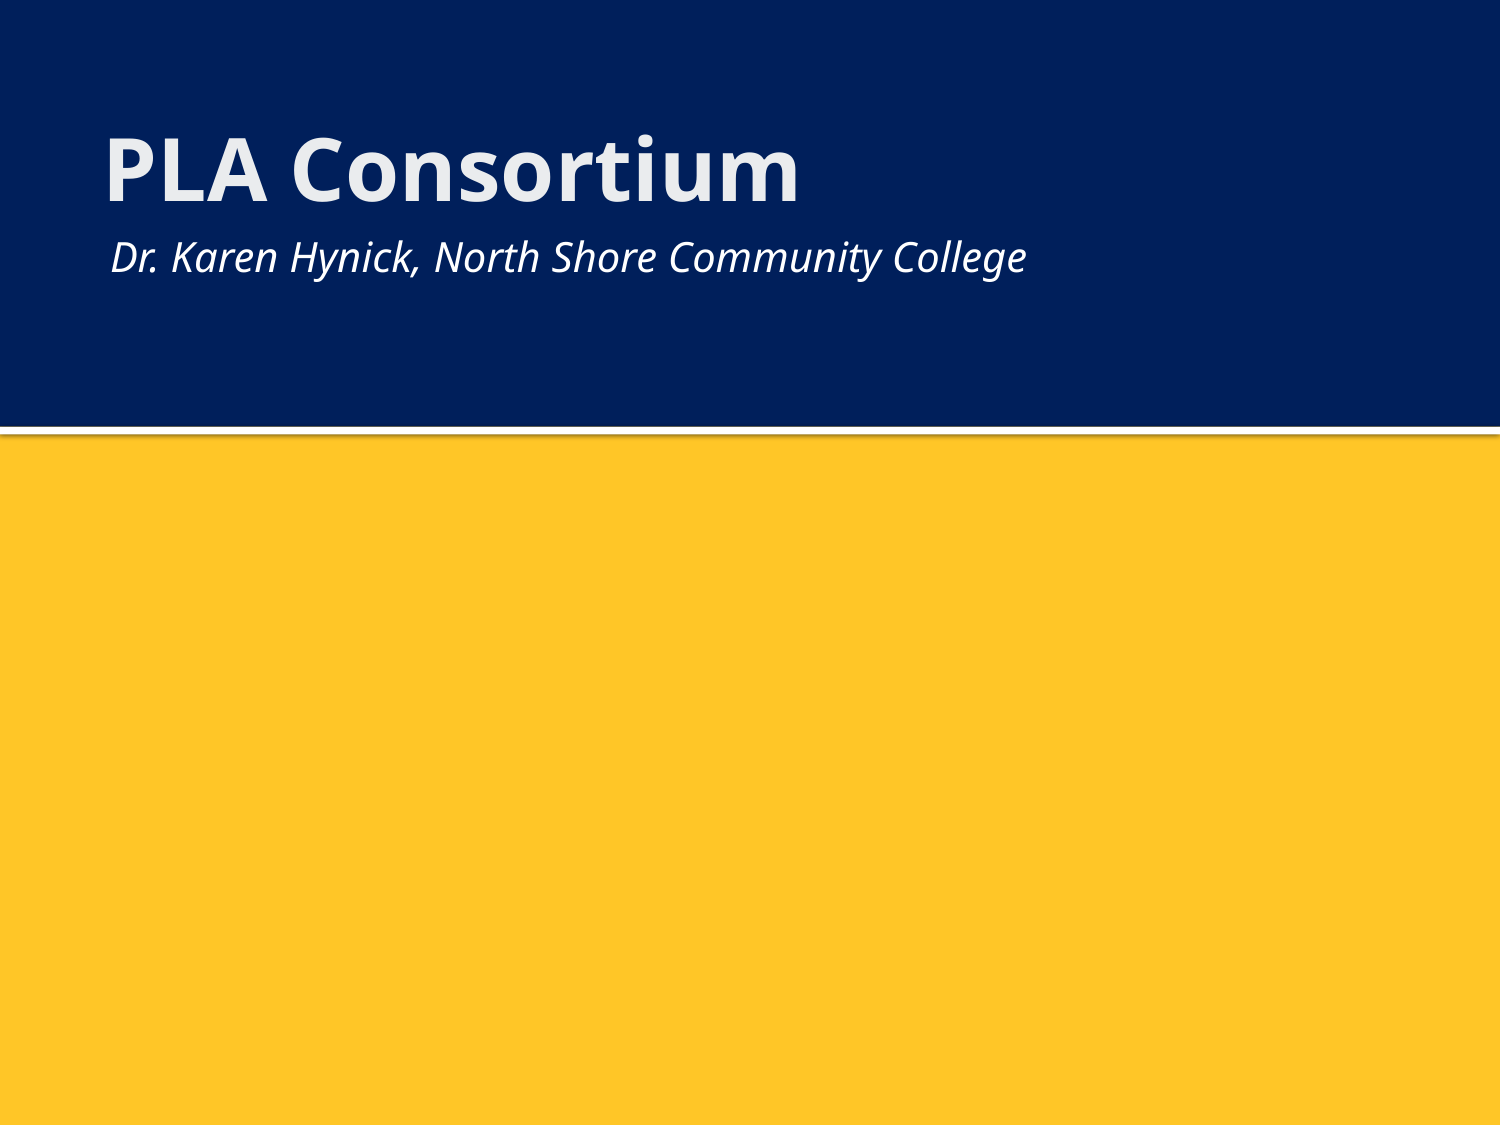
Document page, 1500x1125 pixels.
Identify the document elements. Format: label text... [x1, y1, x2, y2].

list Dr. Karen Hynick, North Shore Community College [85, 230, 1438, 344]
title PLA Consortium [87, 0, 1438, 219]
